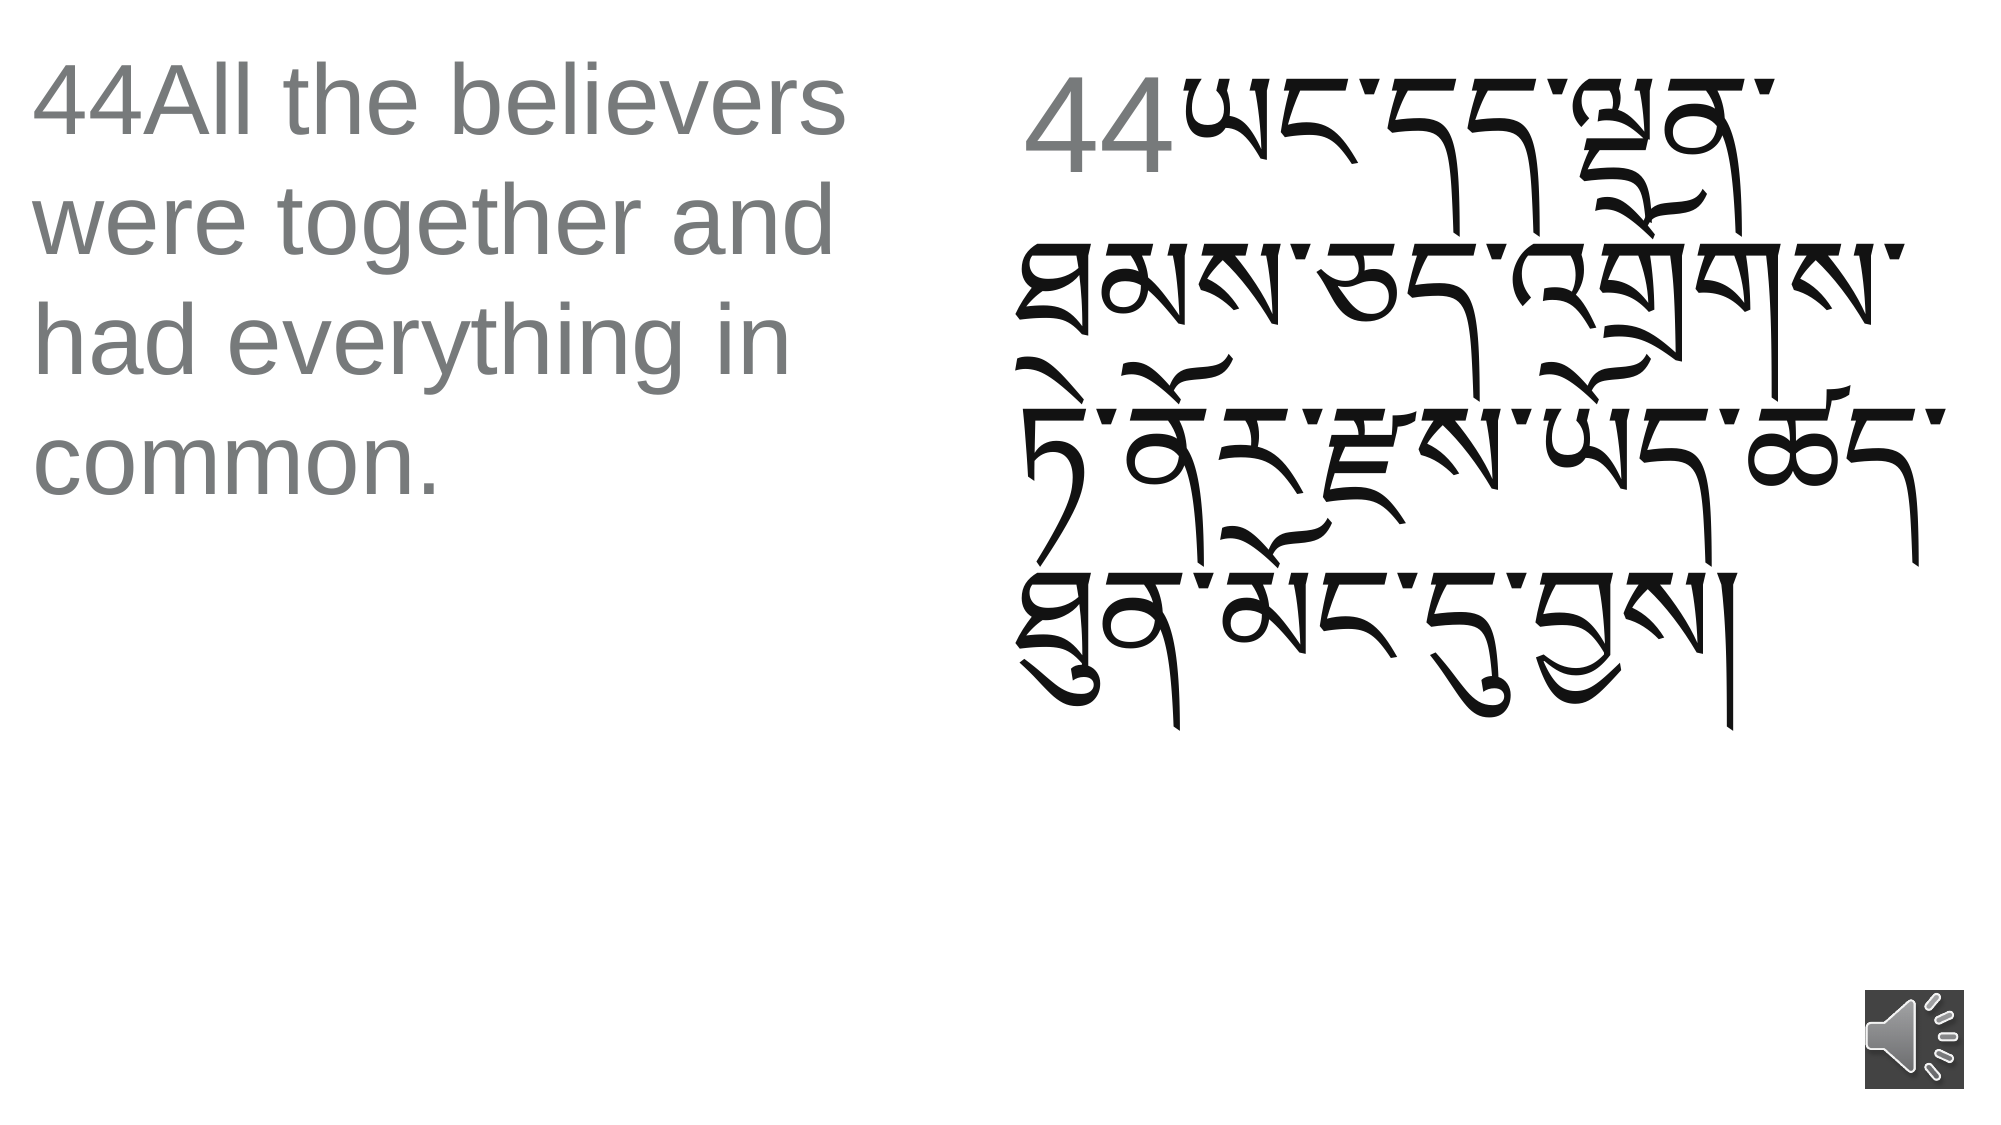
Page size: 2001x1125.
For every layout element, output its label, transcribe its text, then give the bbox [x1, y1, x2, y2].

picture [1864, 989, 1965, 1090]
text_box 44All the believers were together and had everything in common. [18, 27, 973, 1104]
text_box 44ཡང་དད་ལྡན་ཐམས་ཅད་འགྲོགས་ཏེ་ནོར་རྫས་ཡོད་ཚད་ཐུན་མོང་དུ་བྱས། [999, 27, 2000, 1104]
